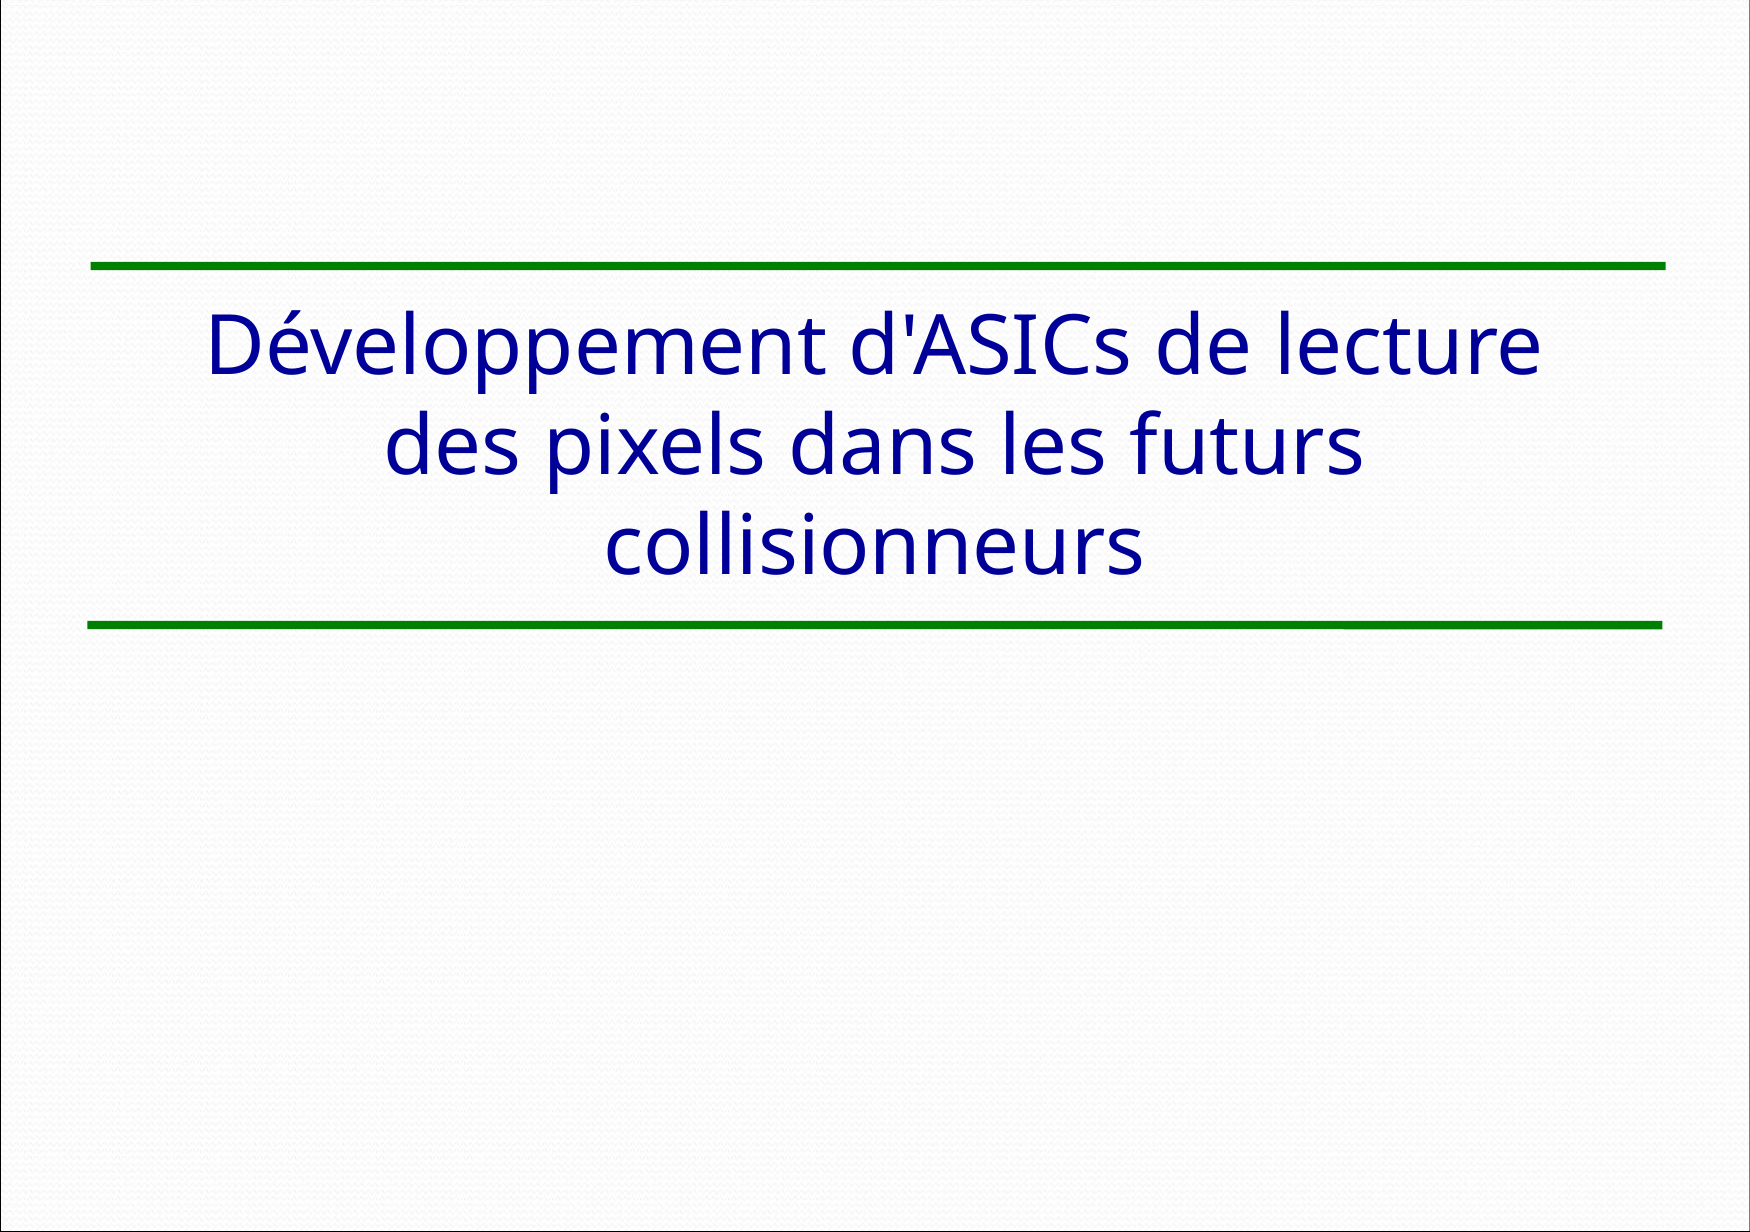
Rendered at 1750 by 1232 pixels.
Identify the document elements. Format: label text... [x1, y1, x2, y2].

title Développement d'ASICs de lecture des pixels dans les futurs collisionneurs [131, 303, 1619, 578]
picture [0, 0, 1750, 1232]
